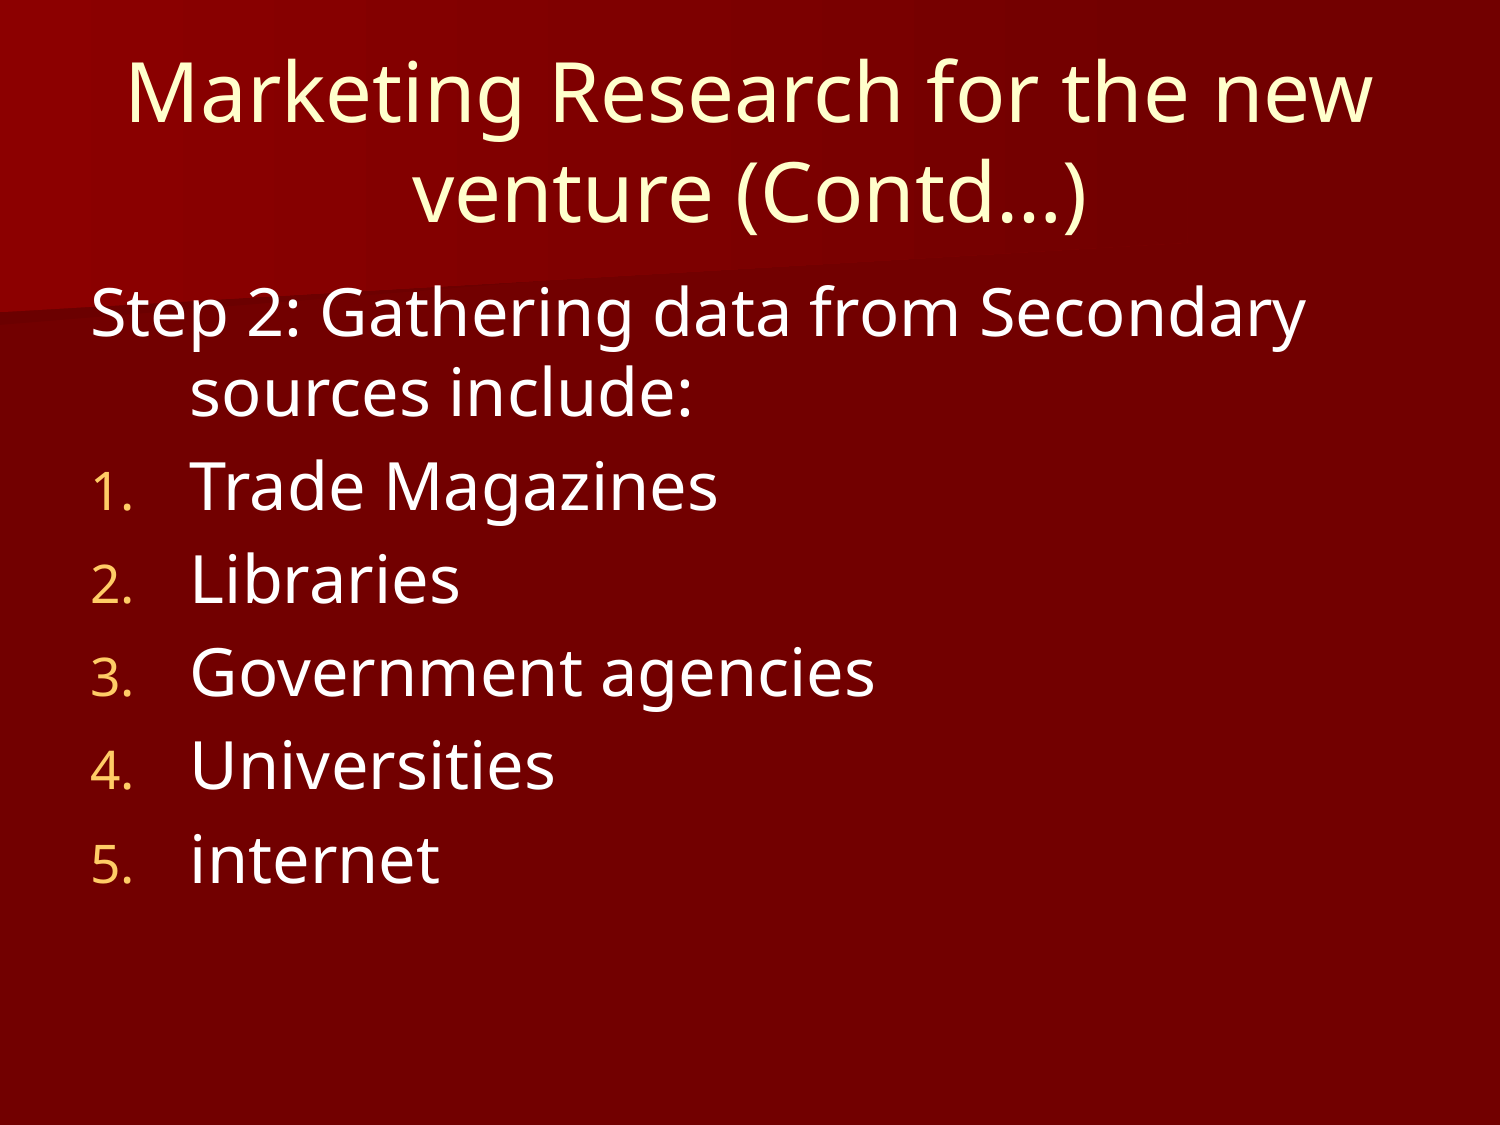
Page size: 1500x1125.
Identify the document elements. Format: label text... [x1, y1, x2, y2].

title Marketing Research for the new venture (Contd…) [74, 44, 1426, 233]
list Step 2: Gathering data from Secondary sources include: Trade Magazines Libraries Government agencies Universities internet [74, 262, 1426, 1001]
